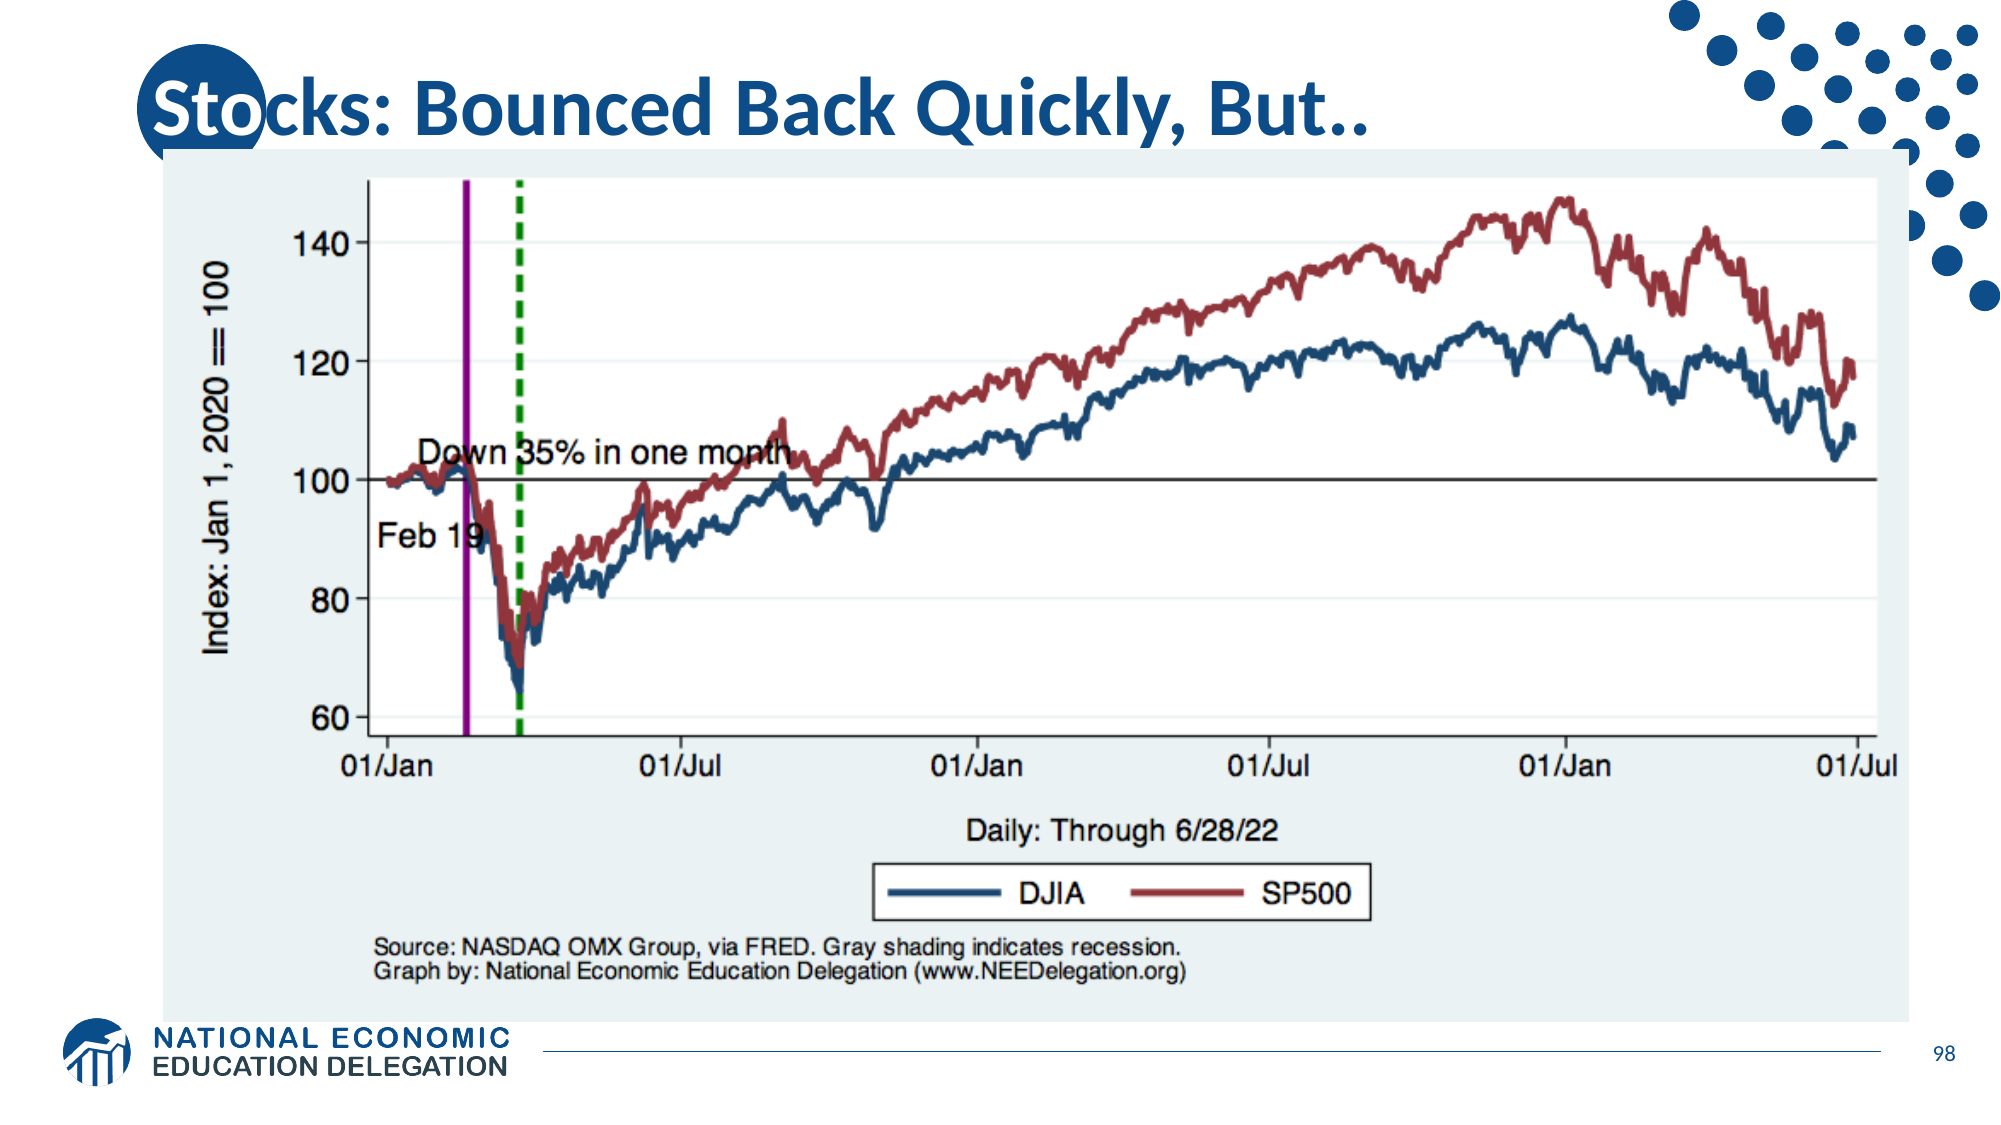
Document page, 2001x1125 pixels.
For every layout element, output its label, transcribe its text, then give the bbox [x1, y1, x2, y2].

picture [55, 149, 1909, 1091]
slide_number 98 [1521, 1022, 1972, 1082]
title Stocks: Bounced Back Quickly, But.. [137, 0, 1863, 218]
